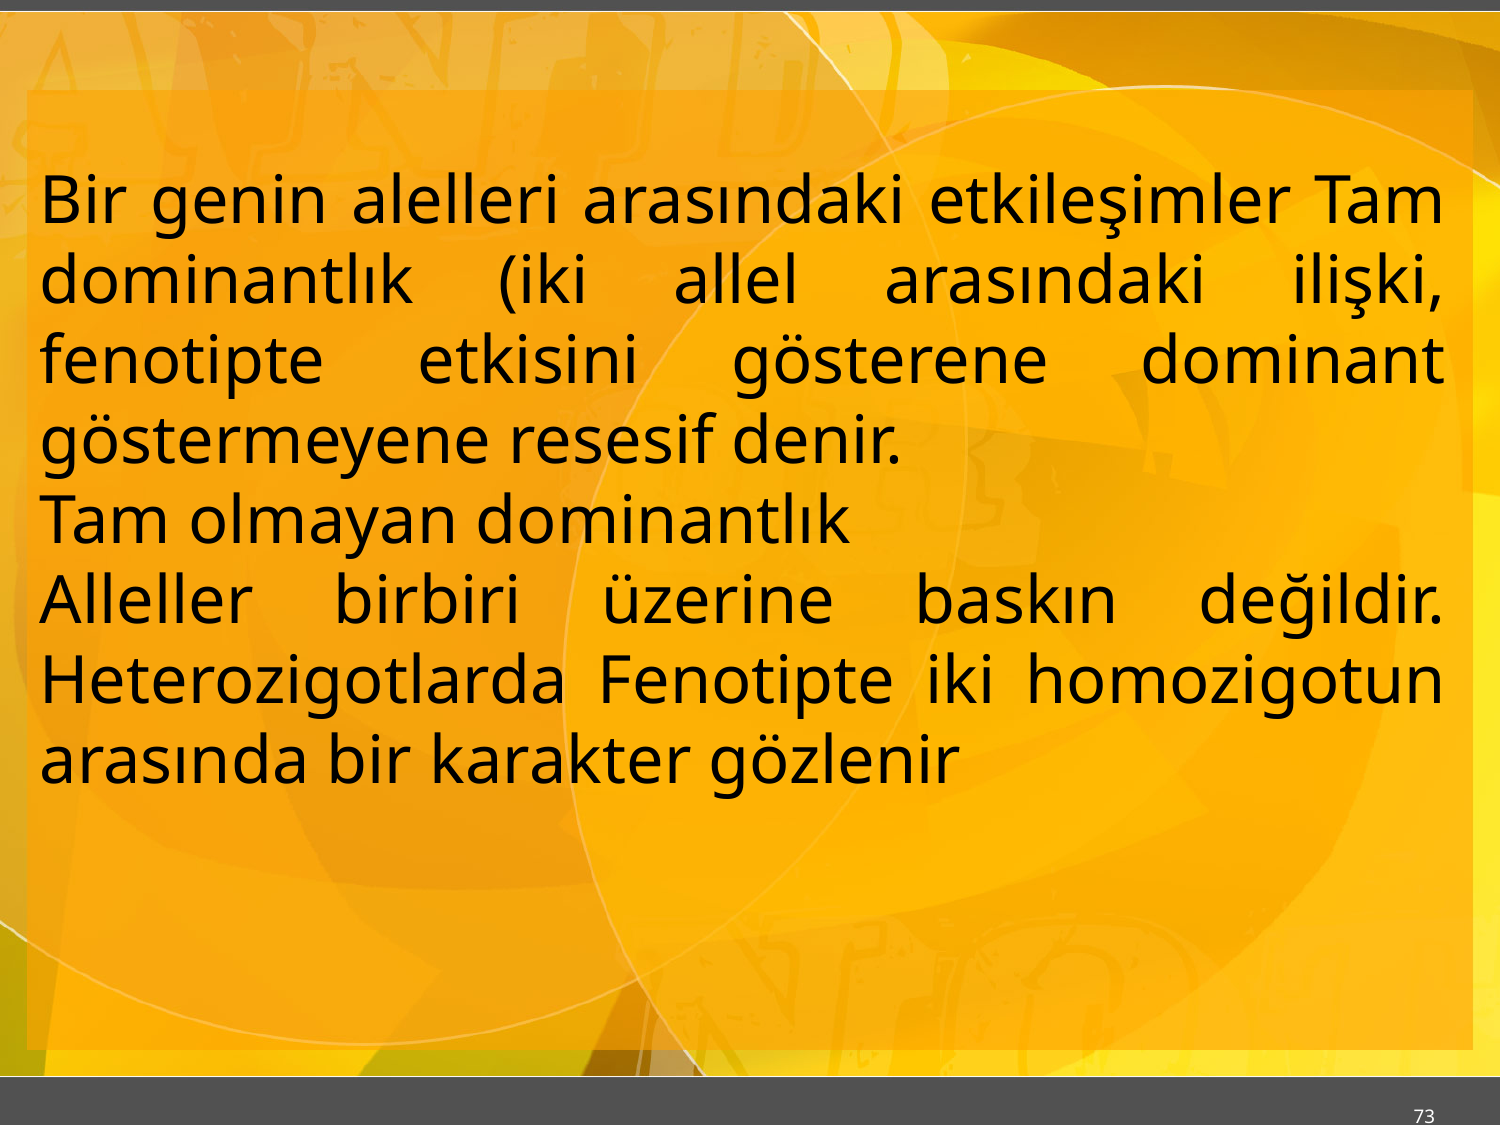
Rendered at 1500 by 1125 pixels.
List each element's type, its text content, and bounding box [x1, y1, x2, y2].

picture [0, 0, 1500, 1125]
text_box Bir genin alelleri arasındaki etkileşimler Tam dominantlık (iki allel arasındaki ilişki, fenotipte etkisini gösterene dominant göstermeyene resesif denir. Tam olmayan dominantlık Alleller birbiri üzerine baskın değildir. Heterozigotlarda Fenotipte iki homozigotun arasında bir karakter gözlenir [24, 149, 1463, 805]
slide_number 73 [1158, 1097, 1451, 1125]
